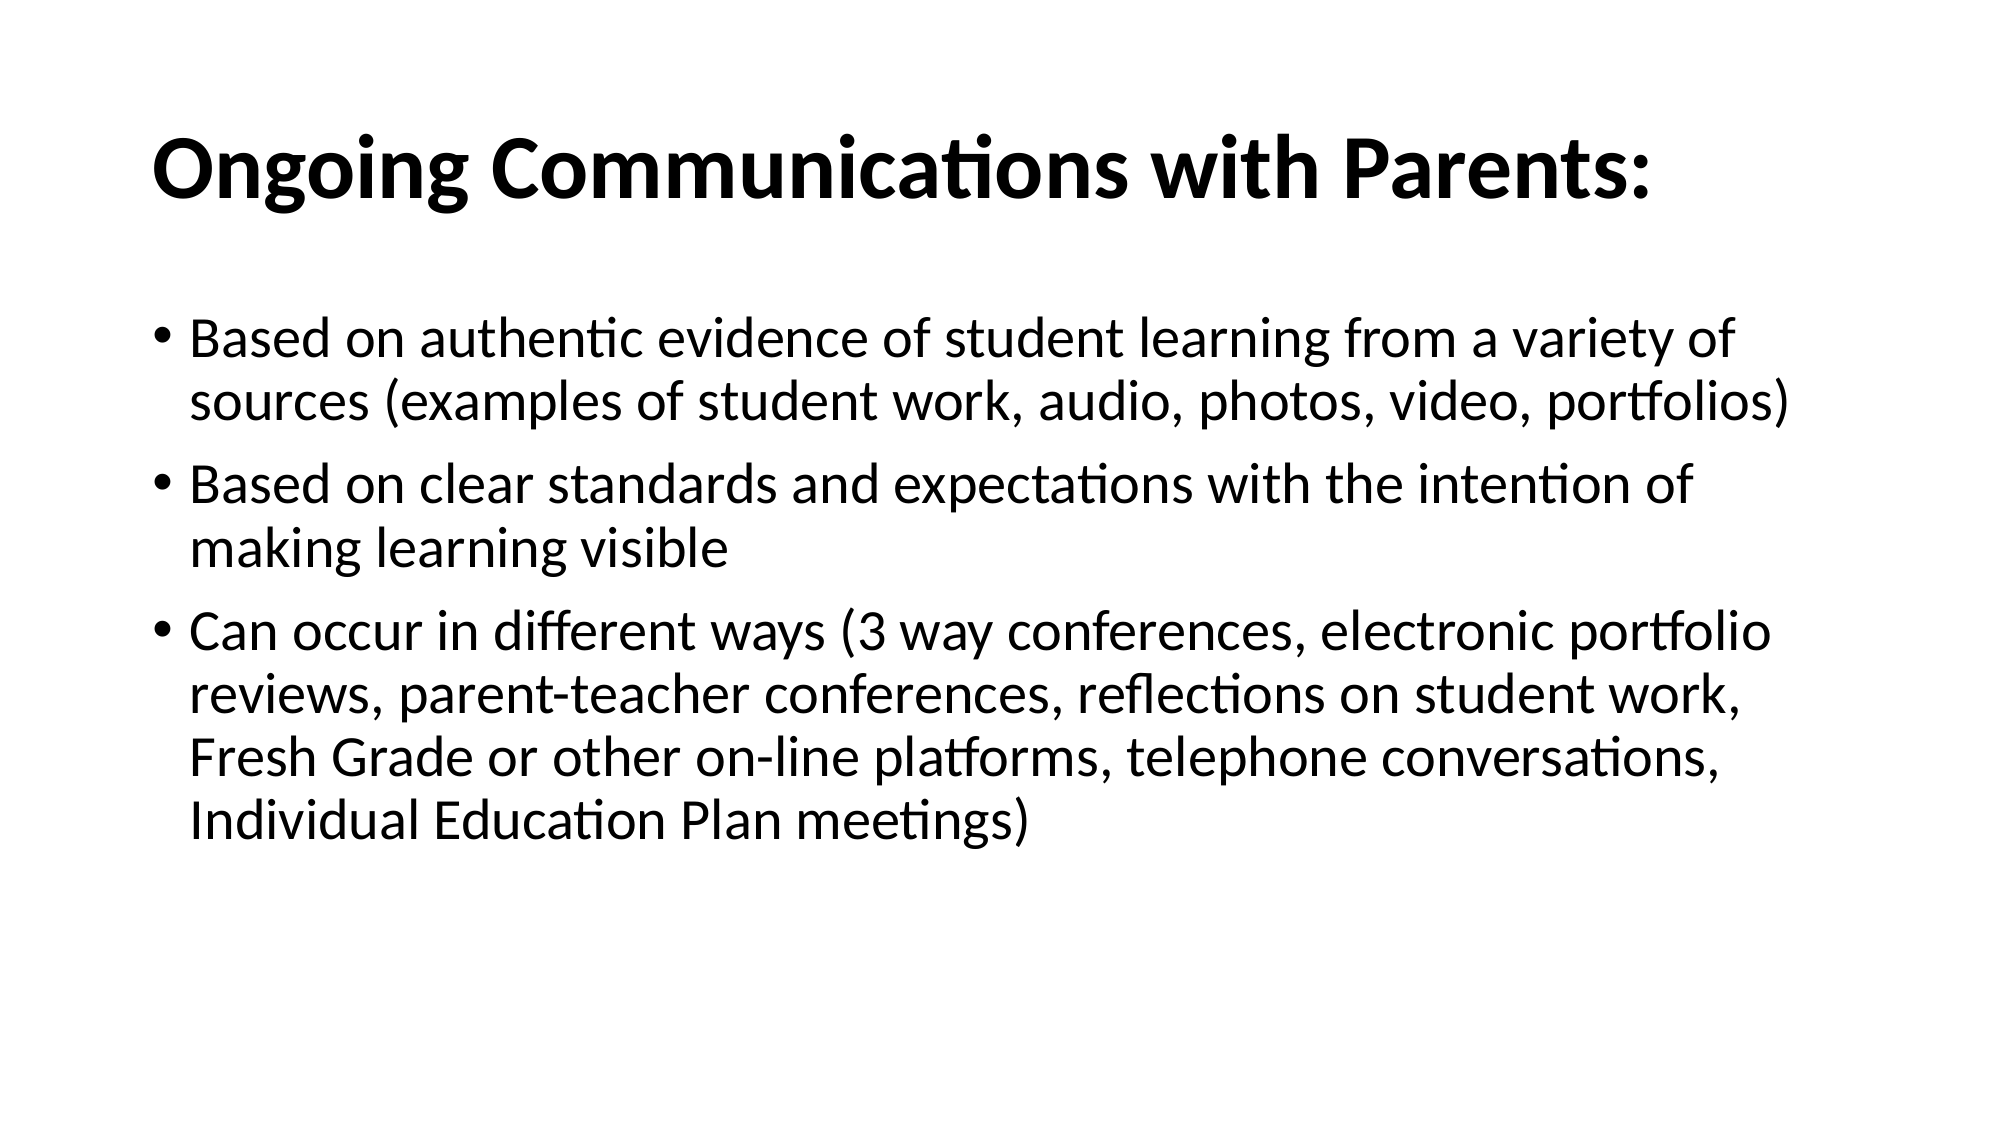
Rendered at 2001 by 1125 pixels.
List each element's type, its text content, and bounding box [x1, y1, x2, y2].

title Ongoing Communications with Parents: [137, 59, 1863, 278]
list Based on authentic evidence of student learning from a variety of sources (examples of student work, audio, photos, video, portfolios) Based on clear standards and expectations with the intention of making learning visible Can occur in different ways (3 way conferences, electronic portfolio reviews, parent-teacher conferences, reflections on student work, Fresh Grade or other on-line platforms, telephone conversations, Individual Education Plan meetings) [137, 299, 1863, 1014]
